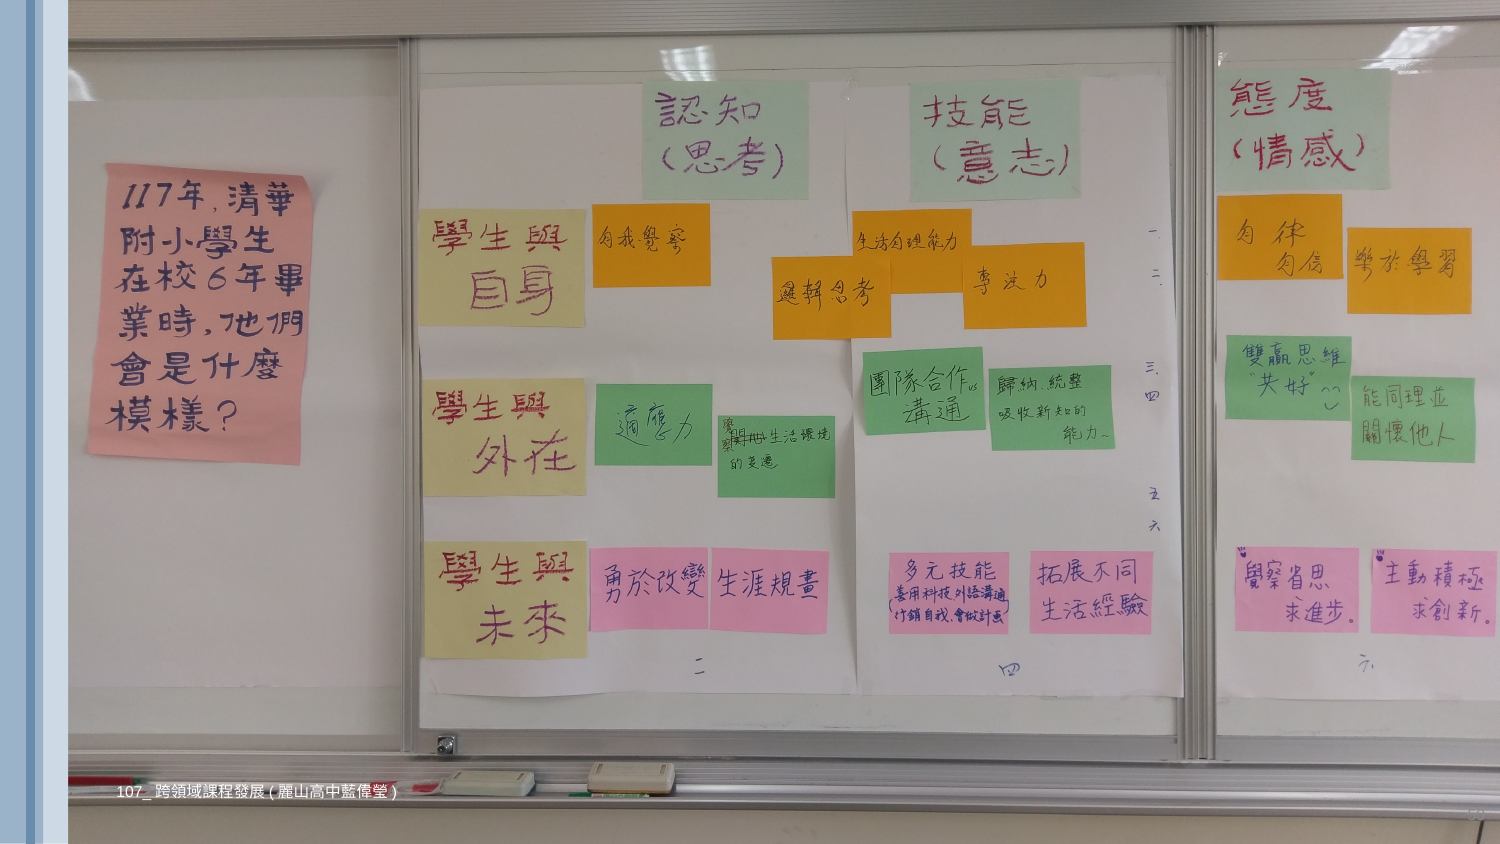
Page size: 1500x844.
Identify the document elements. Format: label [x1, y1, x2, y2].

text_box [0, 0, 69, 844]
list [69, 0, 1500, 844]
